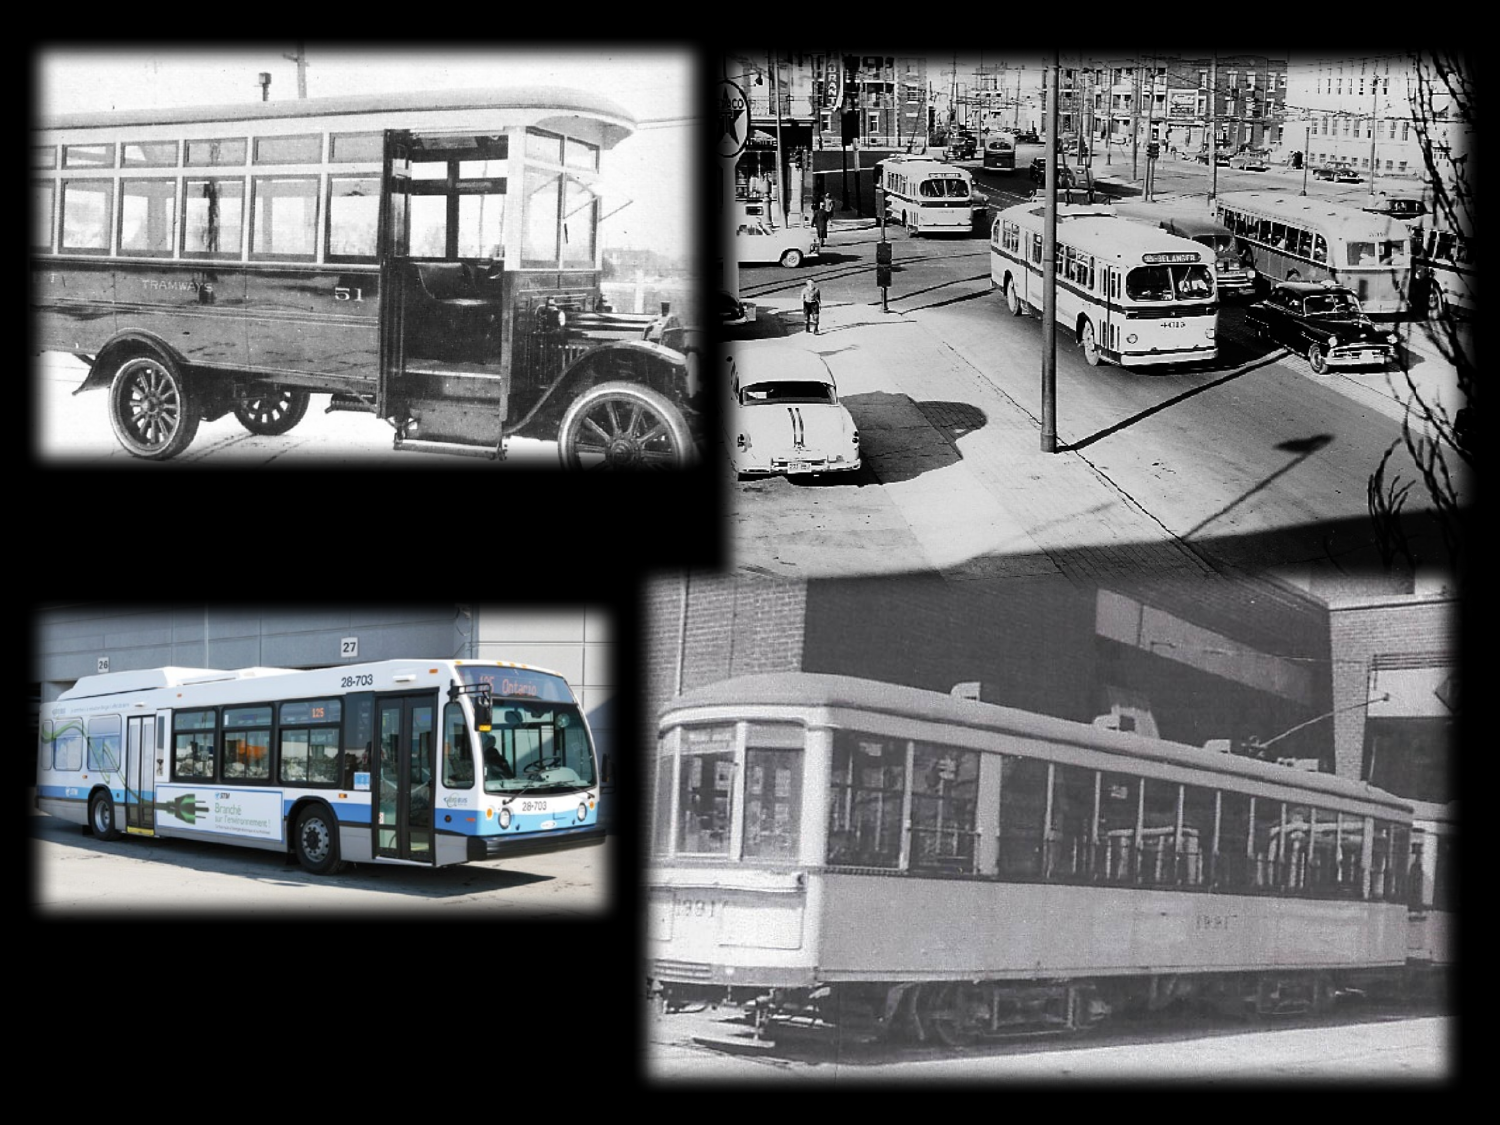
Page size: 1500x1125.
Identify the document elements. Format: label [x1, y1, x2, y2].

picture [23, 34, 710, 474]
picture [23, 597, 623, 926]
picture [632, 46, 1479, 1094]
